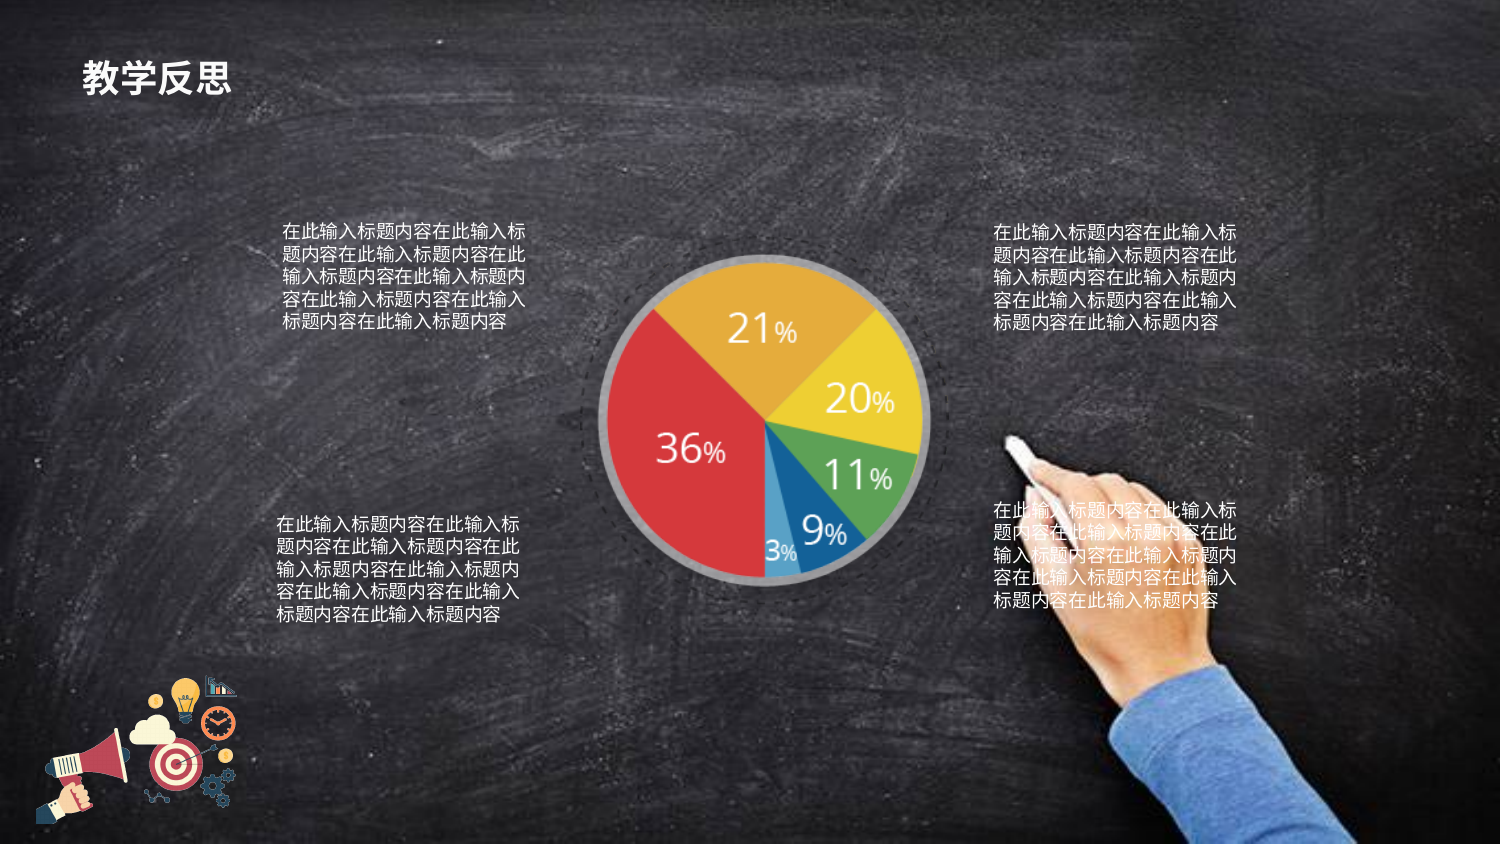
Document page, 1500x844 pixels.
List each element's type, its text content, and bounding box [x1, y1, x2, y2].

picture [0, 0, 1500, 844]
text_box 在此输入标题内容在此输入标题内容在此输入标题内容在此输入标题内容在此输入标题内容在此输入标题内容在此输入标题内容在此输入标题内容 [264, 506, 532, 631]
text_box 在此输入标题内容在此输入标题内容在此输入标题内容在此输入标题内容在此输入标题内容在此输入标题内容在此输入标题内容在此输入标题内容 [982, 492, 1249, 617]
text_box 在此输入标题内容在此输入标题内容在此输入标题内容在此输入标题内容在此输入标题内容在此输入标题内容在此输入标题内容在此输入标题内容 [982, 215, 1249, 339]
text_box 在此输入标题内容在此输入标题内容在此输入标题内容在此输入标题内容在此输入标题内容在此输入标题内容在此输入标题内容在此输入标题内容 [271, 214, 538, 338]
text_box 教学反思 [0, 49, 406, 106]
